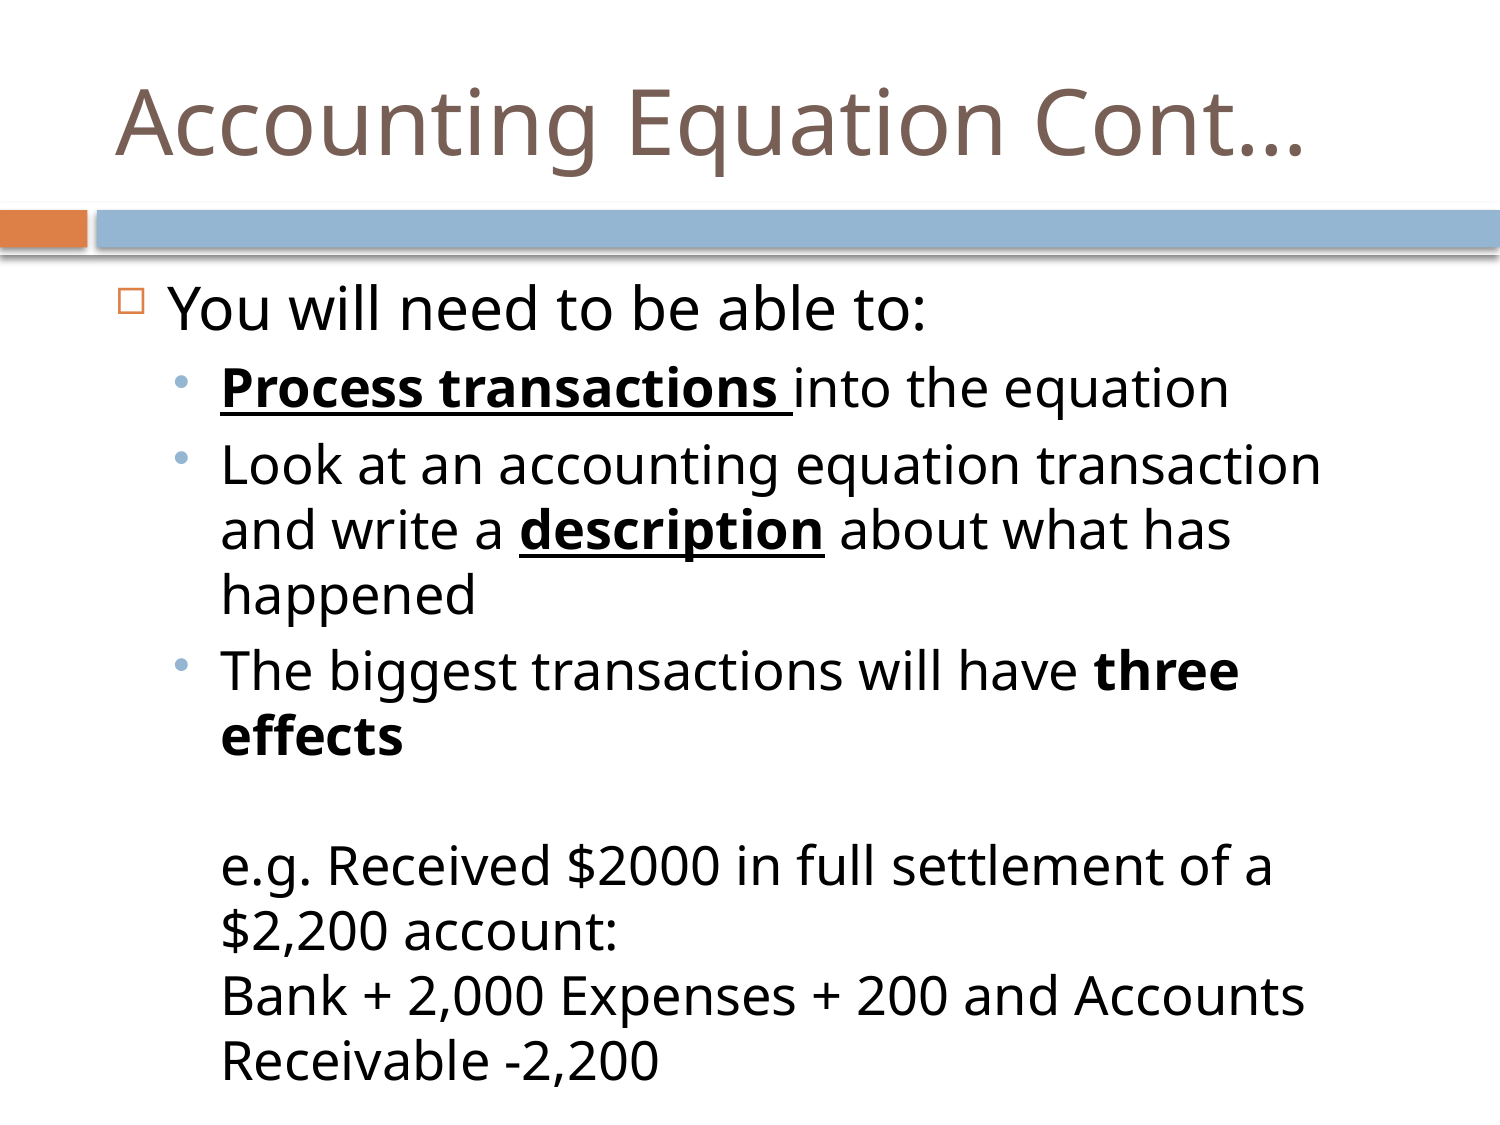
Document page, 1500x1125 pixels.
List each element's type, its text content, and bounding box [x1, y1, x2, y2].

list You will need to be able to: Process transactions into the equation Look at an accounting equation transaction and write a description about what has happened The biggest transactions will have three effects e.g. Received $2000 in full settlement of a $2,200 account: Bank + 2,000 Expenses + 200 and Accounts Receivable -2,200 [100, 262, 1438, 1000]
title Accounting Equation Cont… [100, 37, 1438, 200]
